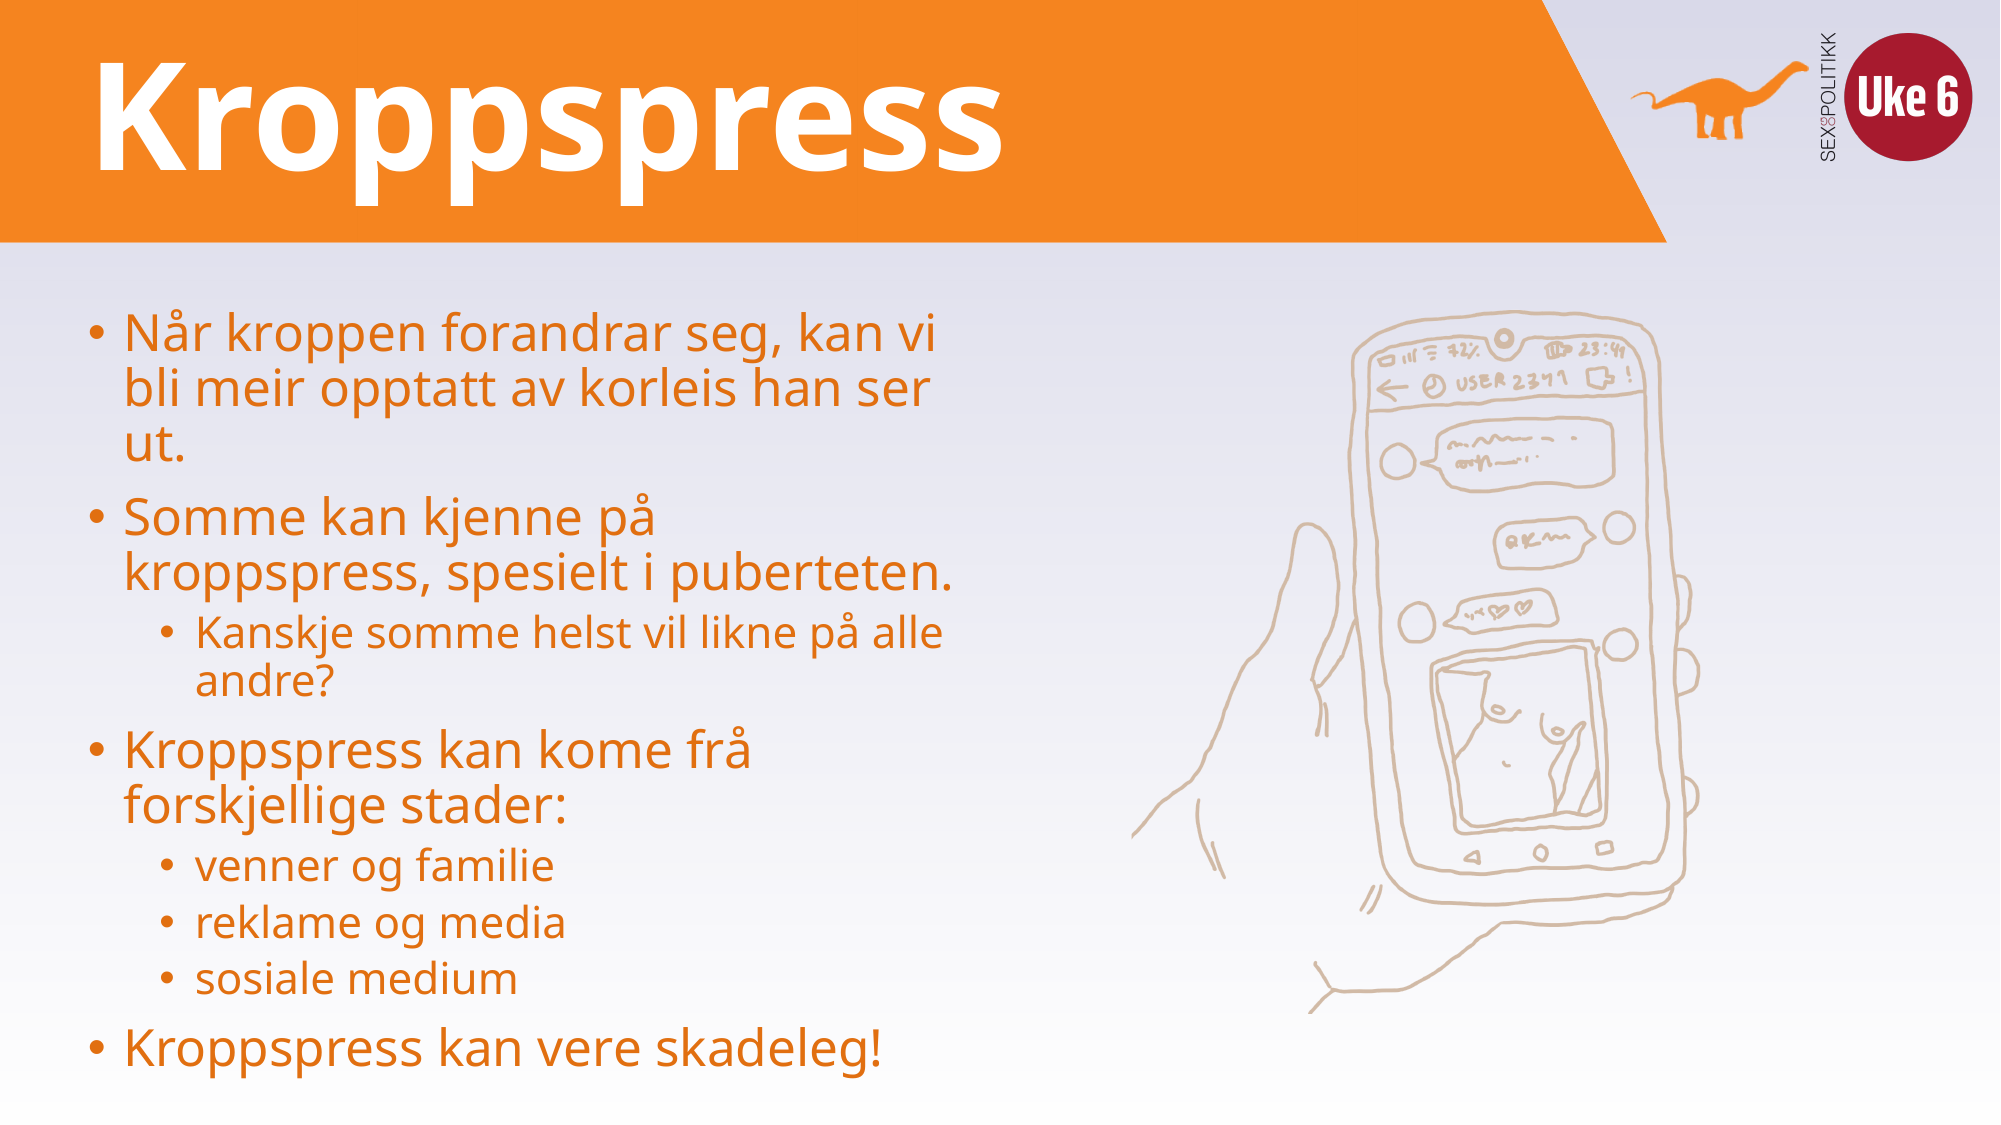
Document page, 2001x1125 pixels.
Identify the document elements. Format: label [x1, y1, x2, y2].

picture [0, 0, 2000, 1125]
list [1112, 299, 1827, 1014]
